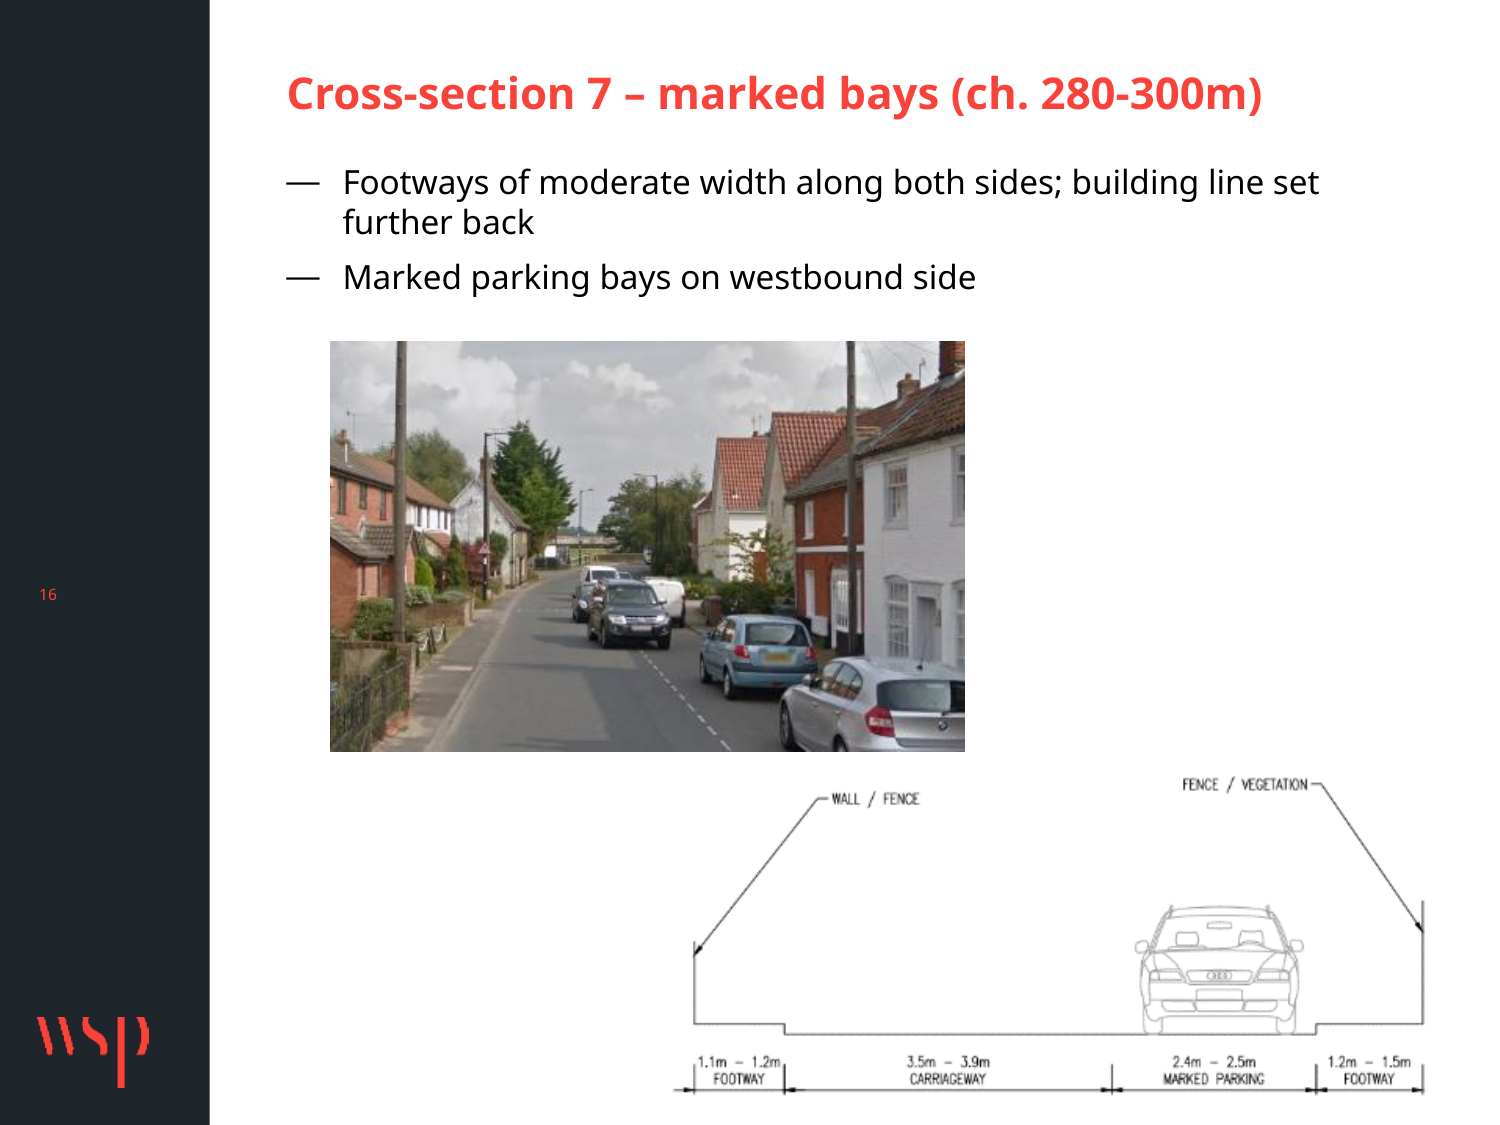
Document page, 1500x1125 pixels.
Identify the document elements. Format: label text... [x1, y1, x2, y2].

title Cross-section 7 – marked bays (ch. 280-300m) [271, 64, 1410, 138]
picture [37, 1017, 149, 1088]
picture [330, 341, 1489, 1125]
list Footways of moderate width along both sides; building line set further back Marked parking bays on westbound side [271, 153, 1429, 753]
